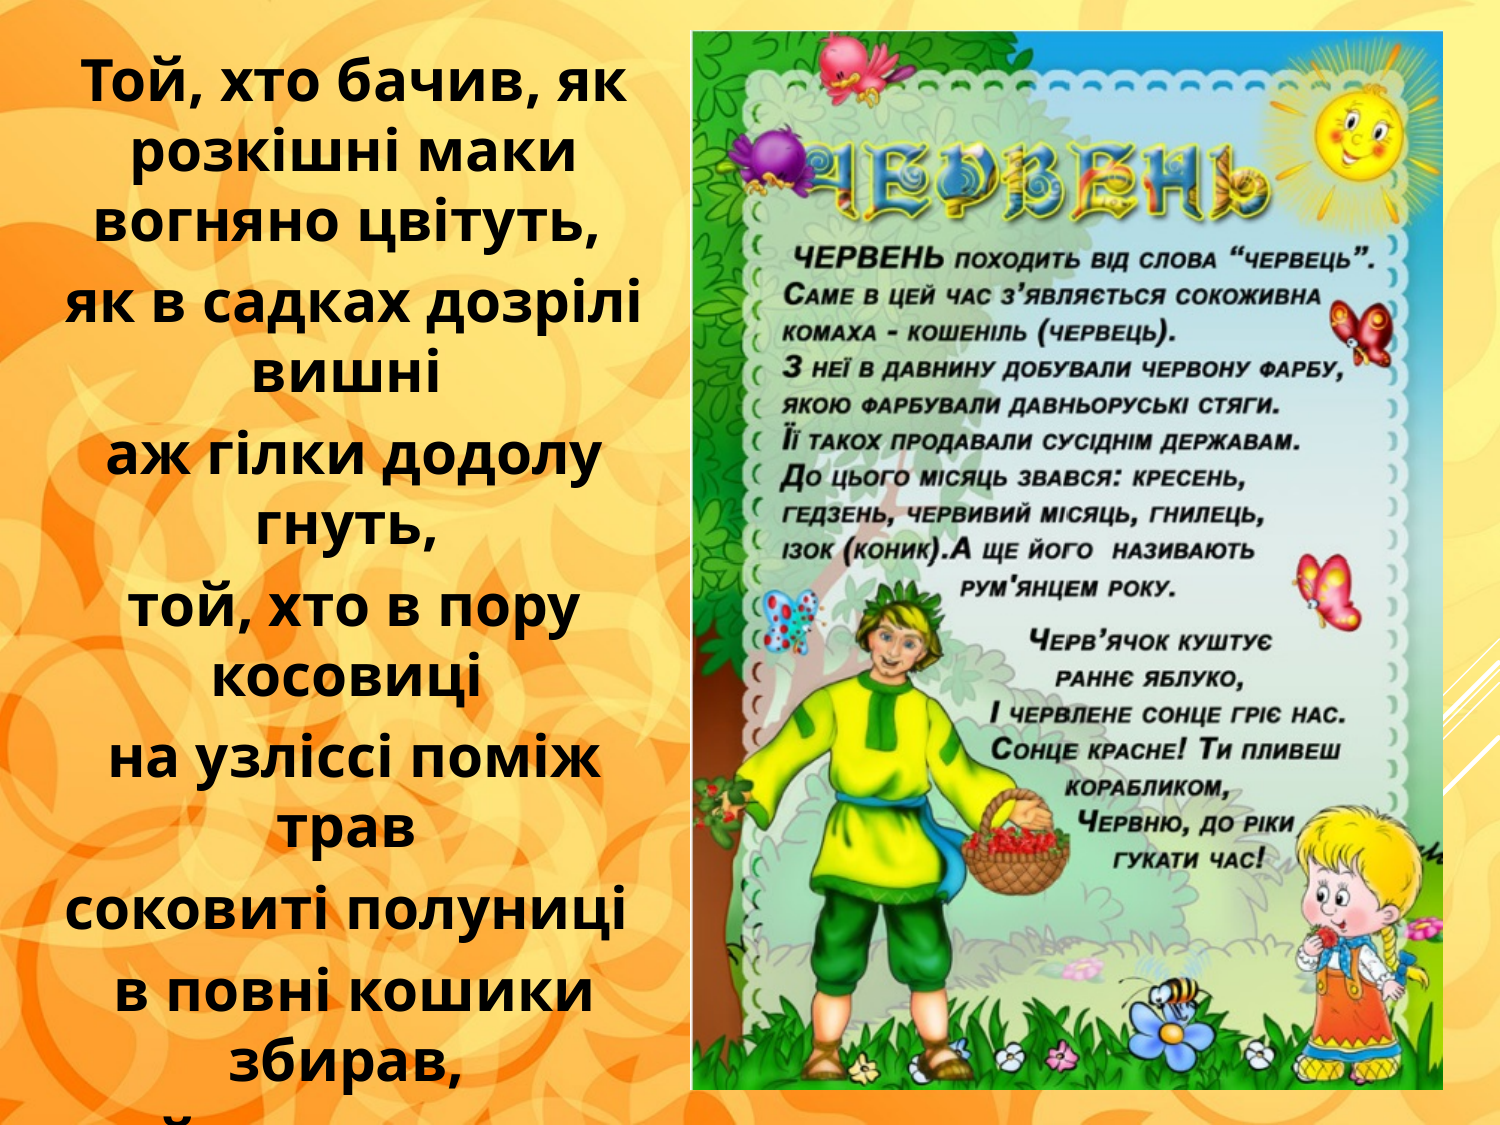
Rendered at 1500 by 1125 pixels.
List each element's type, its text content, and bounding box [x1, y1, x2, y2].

text_box Той, хто бачив, як розкішні маки вогняно цвітуть, як в садках дозрілі вишні аж гілки додолу гнуть, той, хто в пору косовиці на узліссі поміж трав соковиті полуниці в повні кошики збирав, той розкаже сам, напевно, чом це здавна між людей на Вкраїні зветься Червнем перший літній місяць цей. [41, 35, 668, 1125]
picture [0, 0, 1500, 1125]
